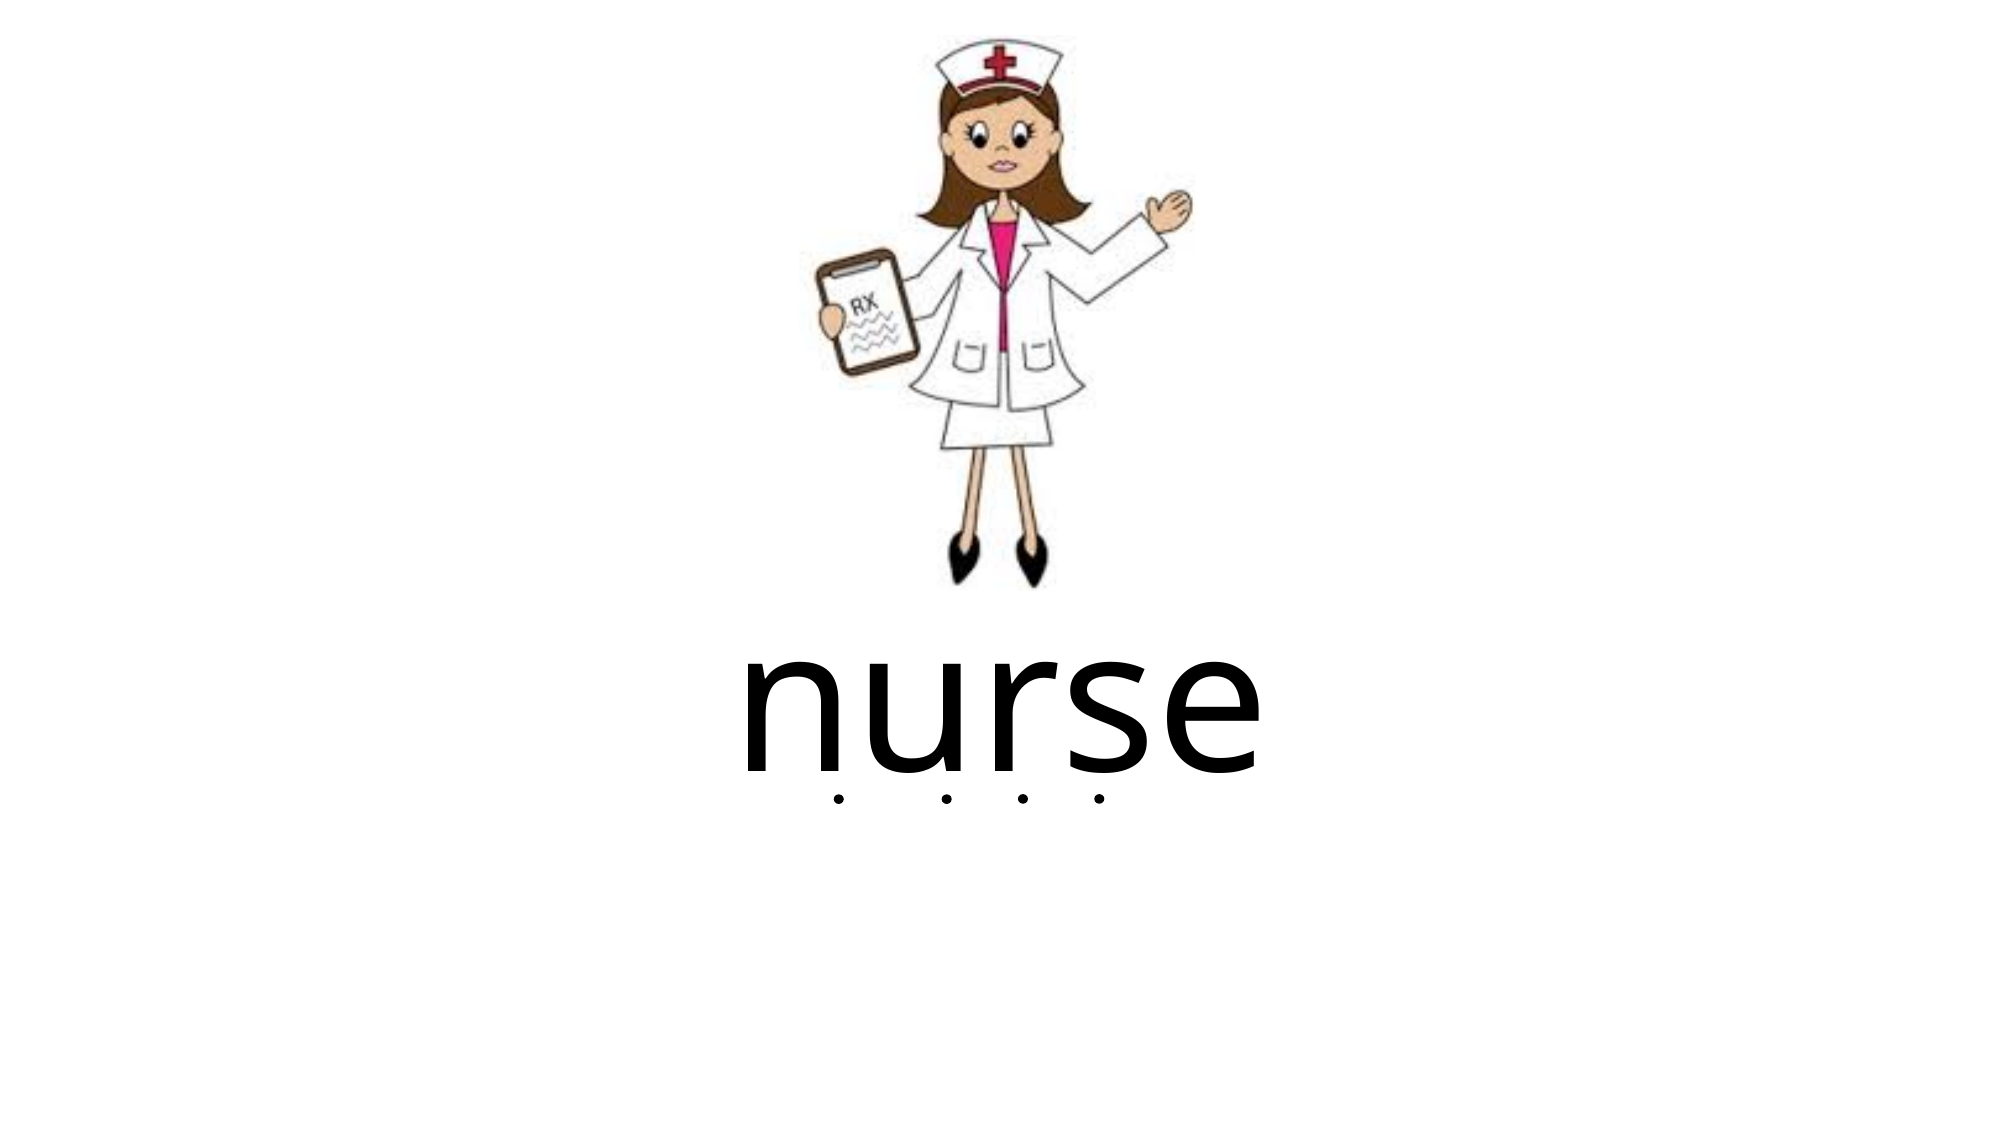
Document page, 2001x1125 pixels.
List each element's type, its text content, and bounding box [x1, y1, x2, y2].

text_box [833, 794, 844, 804]
text_box [941, 794, 952, 804]
text_box [1094, 794, 1105, 804]
text_box [1017, 794, 1028, 804]
picture [721, 35, 1277, 591]
subtitle nurse [249, 590, 1750, 863]
